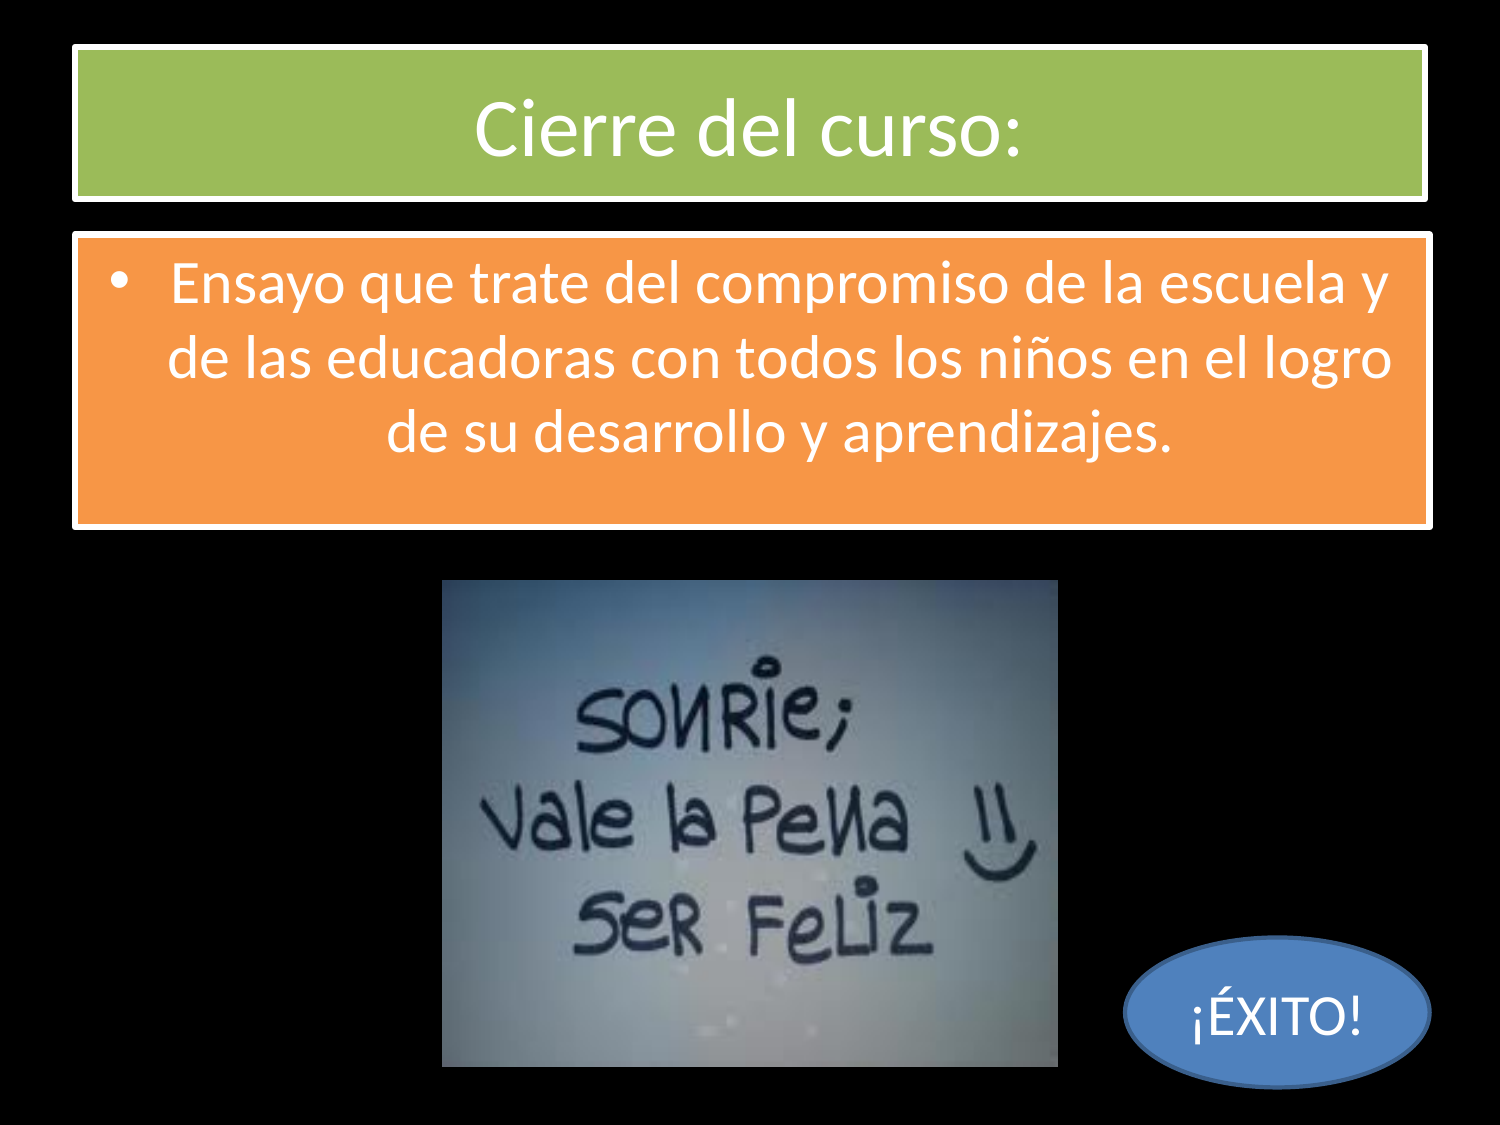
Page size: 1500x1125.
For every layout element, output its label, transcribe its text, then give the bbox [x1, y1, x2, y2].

text_box ¡ÉXITO! [1122, 935, 1432, 1090]
title Cierre del curso: [72, 44, 1428, 202]
list Ensayo que trate del compromiso de la escuela y de las educadoras con todos los niños en el logro de su desarrollo y aprendizajes. [72, 231, 1433, 530]
picture [441, 580, 1059, 1067]
